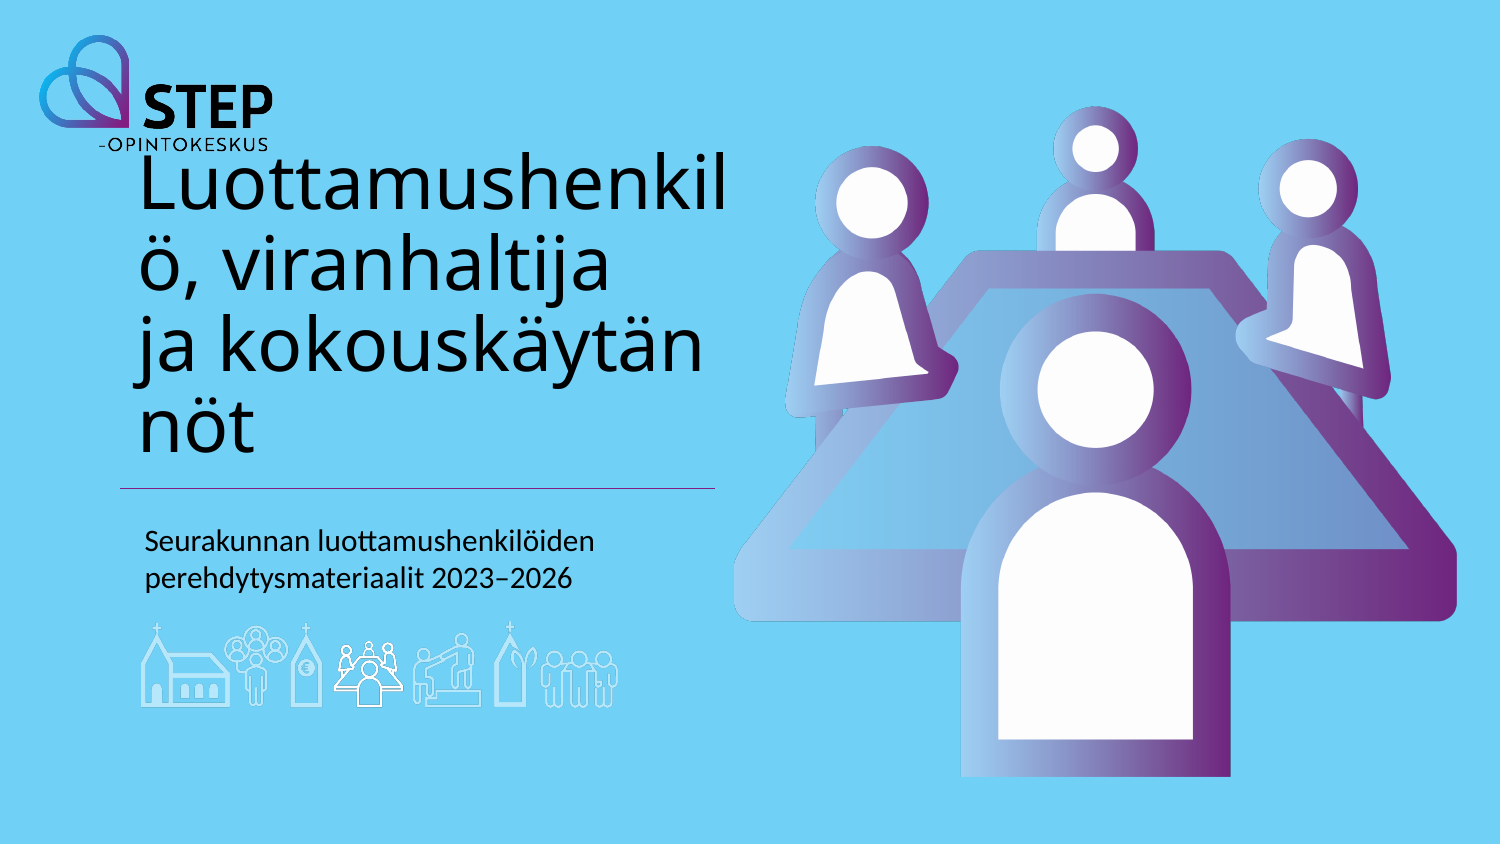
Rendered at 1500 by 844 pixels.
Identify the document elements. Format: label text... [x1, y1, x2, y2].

picture [141, 621, 618, 713]
title Luottamushenkilö, viranhaltija ja kokouskäytännöt [122, 216, 734, 477]
picture [9, 4, 302, 182]
subtitle Seurakunnan luottamushenkilöiden perehdytysmateriaalit 2023–2026 [129, 512, 734, 603]
picture [734, 106, 1457, 777]
